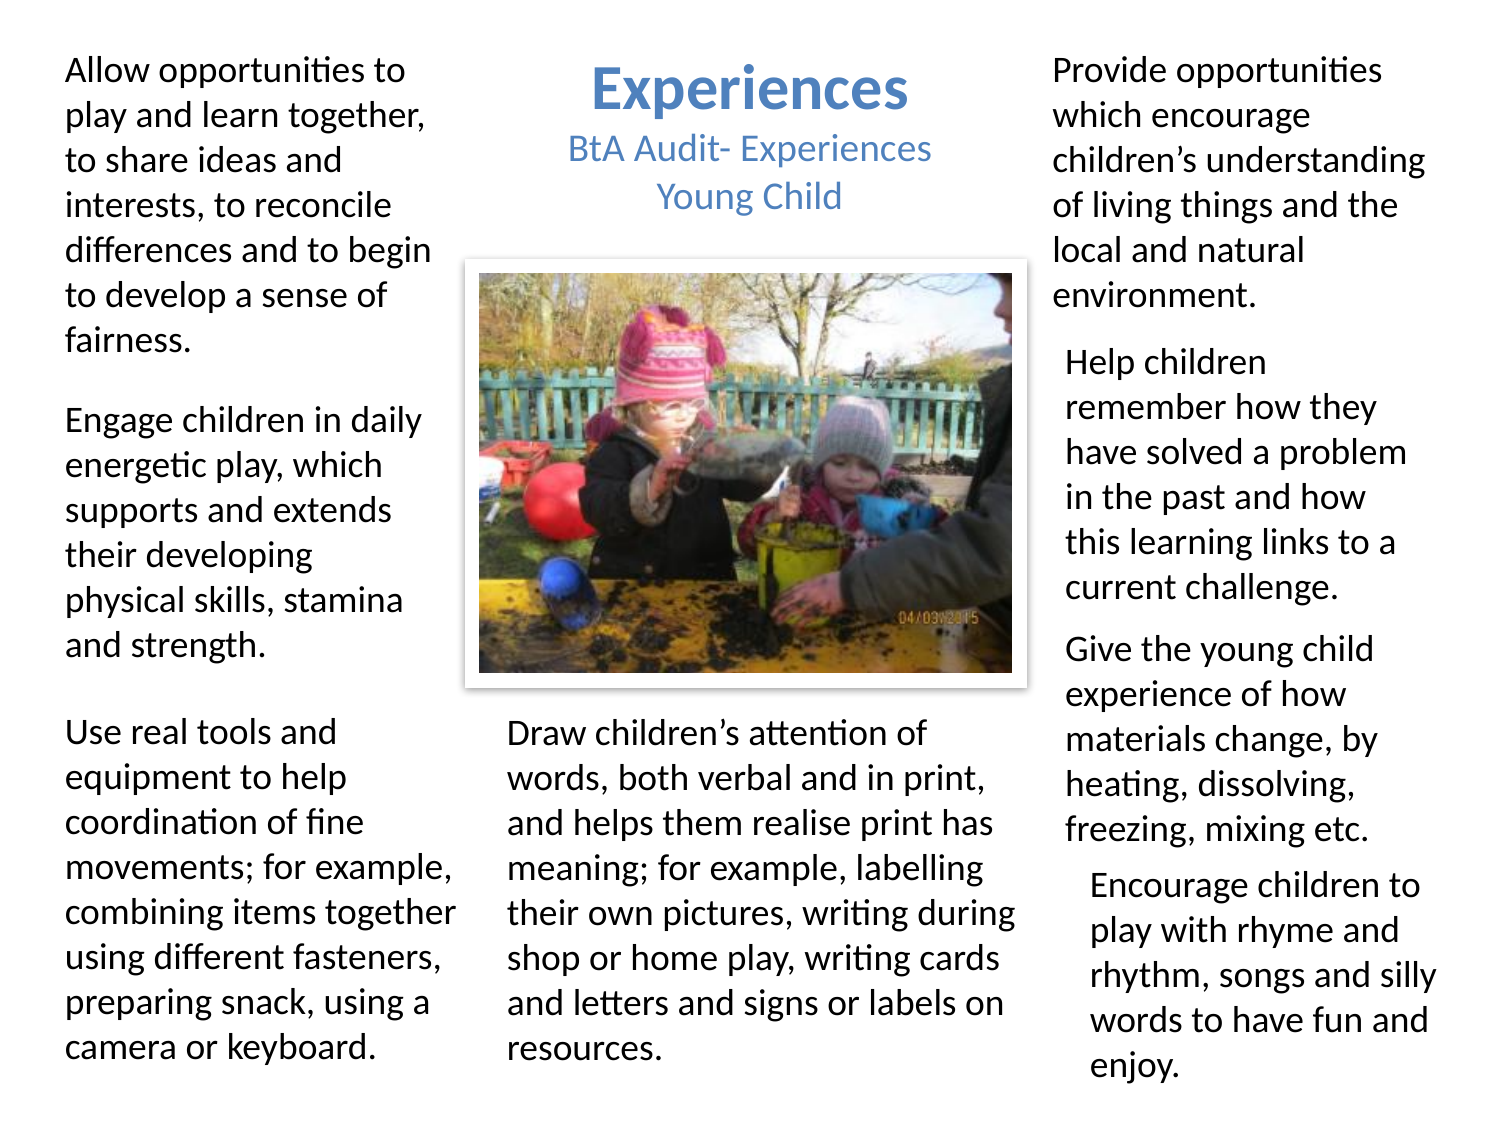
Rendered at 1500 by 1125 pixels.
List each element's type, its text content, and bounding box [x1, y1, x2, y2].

text_box Use real tools and equipment to help coordination of fine movements; for example, combining items together using different fasteners, preparing snack, using a camera or keyboard. [49, 699, 480, 1120]
text_box Engage children in daily energetic play, which supports and extends their developing physical skills, stamina and strength. [50, 387, 450, 718]
picture [478, 272, 1013, 674]
text_box Draw children’s attention of words, both verbal and in print, and helps them realise print has meaning; for example, labelling their own pictures, writing during shop or home play, writing cards and letters and signs or labels on resources. [492, 700, 1038, 1121]
text_box Encourage children to play with rhyme and rhythm, songs and silly words to have fun and enjoy. [1074, 852, 1488, 1125]
text_box Provide opportunities which encourage children’s understanding of living things and the local and natural environment. [1037, 37, 1450, 323]
text_box Give the young child experience of how materials change, by heating, dissolving, freezing, mixing etc. [1050, 617, 1450, 902]
text_box Help children remember how they have solved a problem in the past and how this learning links to a current challenge. [1050, 329, 1437, 614]
text_box Allow opportunities to play and learn together, to share ideas and interests, to reconcile differences and to begin to develop a sense of fairness. [50, 37, 463, 367]
text_box Experiences BtA Audit- Experiences Young Child [463, 37, 1037, 225]
